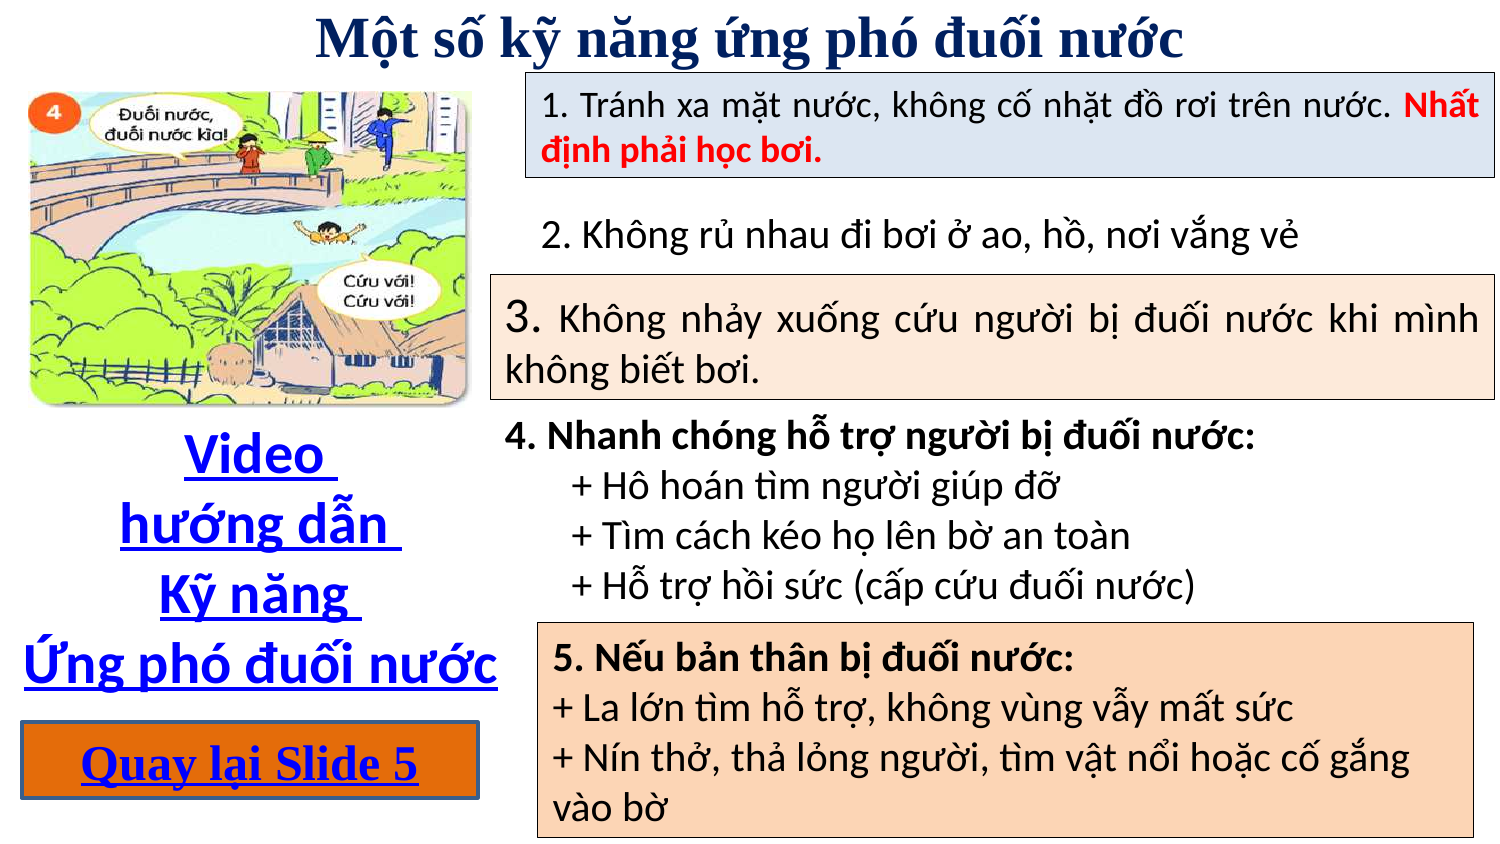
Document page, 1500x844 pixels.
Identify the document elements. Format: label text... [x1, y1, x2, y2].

picture [27, 90, 472, 408]
text_box 2. Không rủ nhau đi bơi ở ao, hồ, nơi vắng vẻ [525, 198, 1471, 264]
text_box 3. Không nhảy xuống cứu người bị đuối nước khi mình không biết bơi. [490, 274, 1495, 350]
text_box Video hướng dẫn Kỹ năng Ứng phó đuối nước [8, 407, 514, 703]
text_box Một số kỹ năng ứng phó đuối nước [53, 0, 1447, 70]
text_box 4. Nhanh chóng hỗ trợ người bị đuối nước: + Hô hoán tìm người giúp đỡ + Tìm cách kéo họ lên bờ an toàn + Hỗ trợ hồi sức (cấp cứu đuối nước) [490, 350, 1495, 616]
text_box 1. Tránh xa mặt nước, không cố nhặt đồ rơi trên nước. Nhất định phải học bơi. [525, 72, 1495, 178]
text_box 5. Nếu bản thân bị đuối nước: + La lớn tìm hỗ trợ, không vùng vẫy mất sức + Nín thở, thả lỏng người, tìm vật nổi hoặc cố gắng vào bờ [537, 622, 1473, 838]
text_box Quay lại Slide 5 [20, 720, 480, 800]
